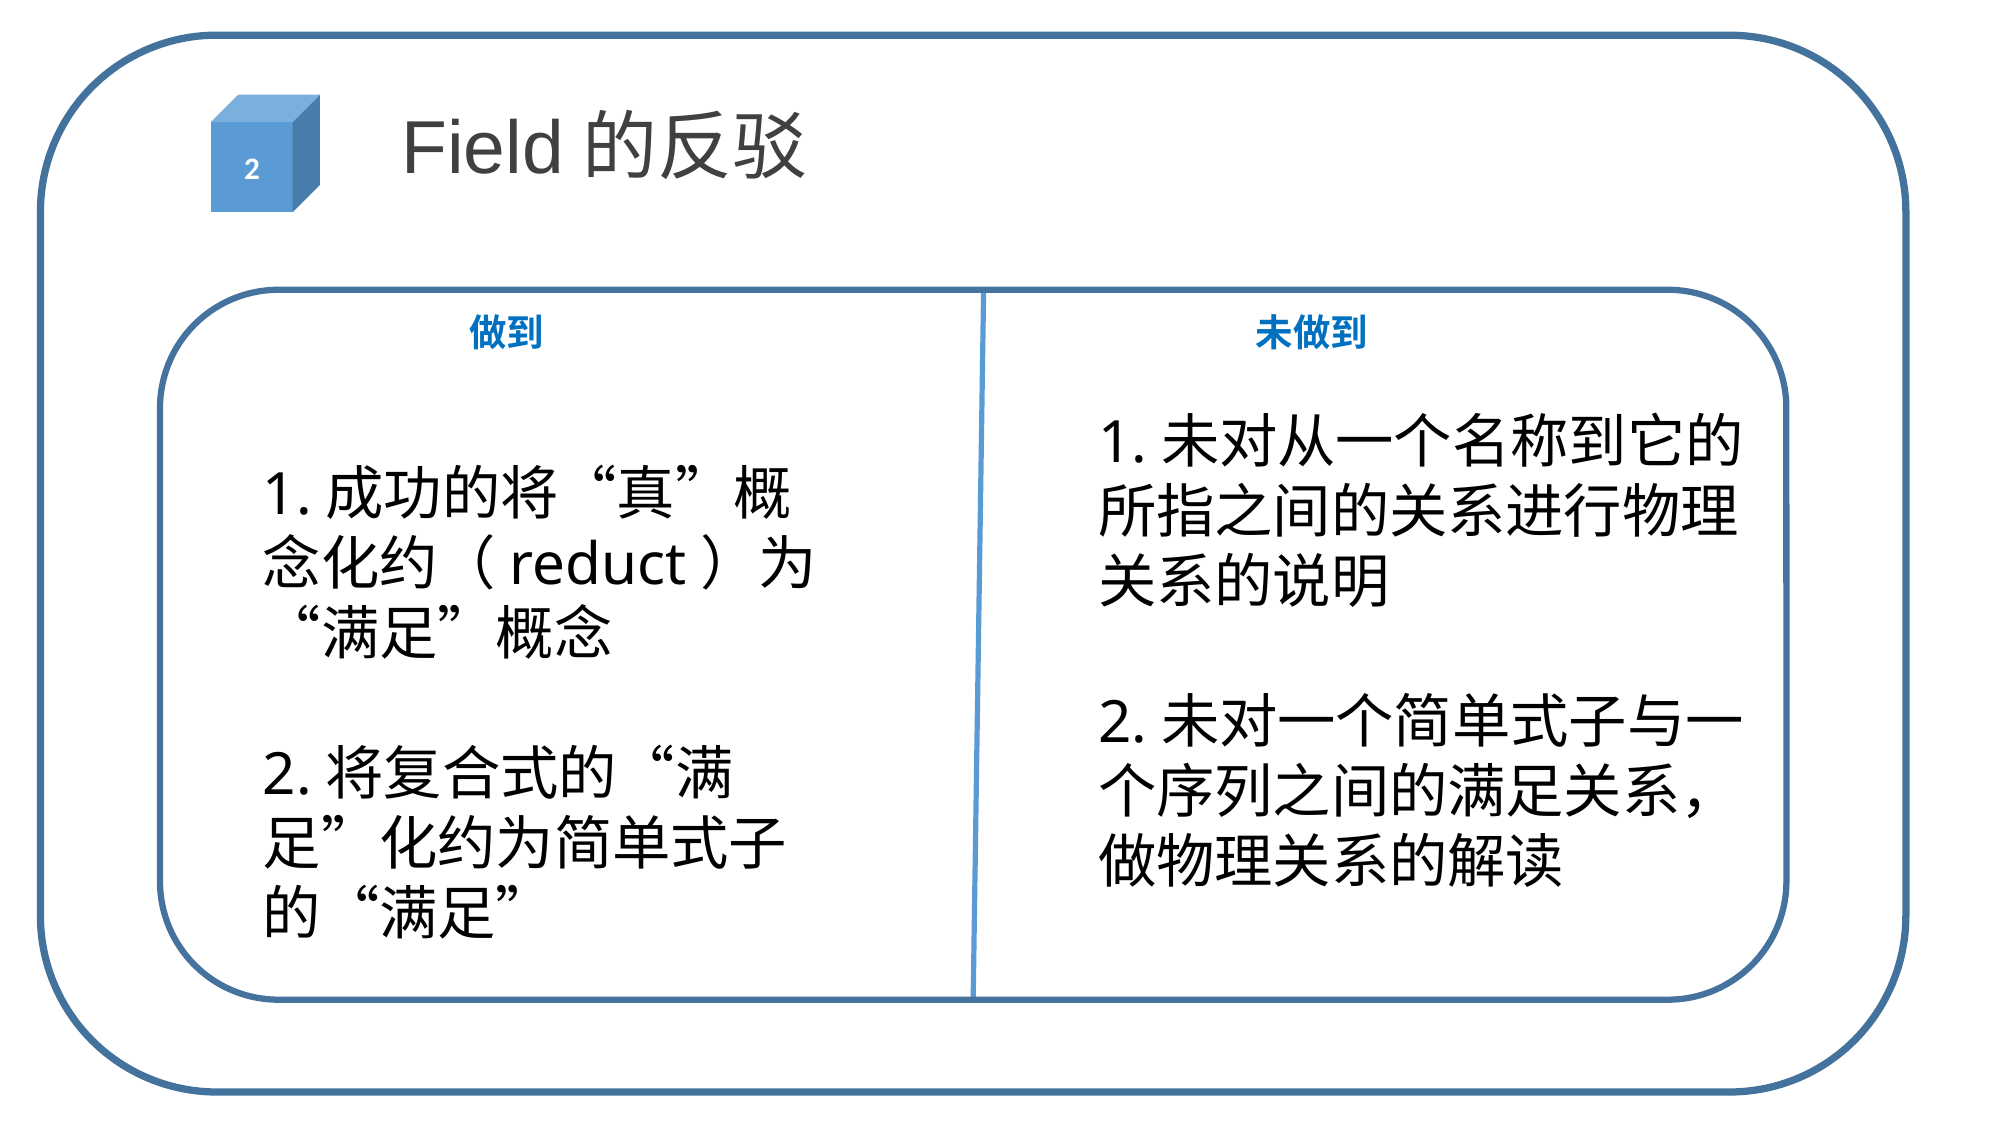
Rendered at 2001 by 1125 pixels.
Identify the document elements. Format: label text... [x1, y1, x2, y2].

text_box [973, 289, 984, 1000]
text_box [158, 288, 1788, 1001]
text_box 2 [210, 93, 321, 214]
text_box [39, 34, 1907, 1094]
text_box 1.未对从一个名称到它的所指之间的关系进行物理关系的说明 2.未对一个简单式子与一个序列之间的满足关系，做物理关系的解读 [1786, 396, 1794, 902]
text_box Field的反驳 [386, 135, 1692, 245]
